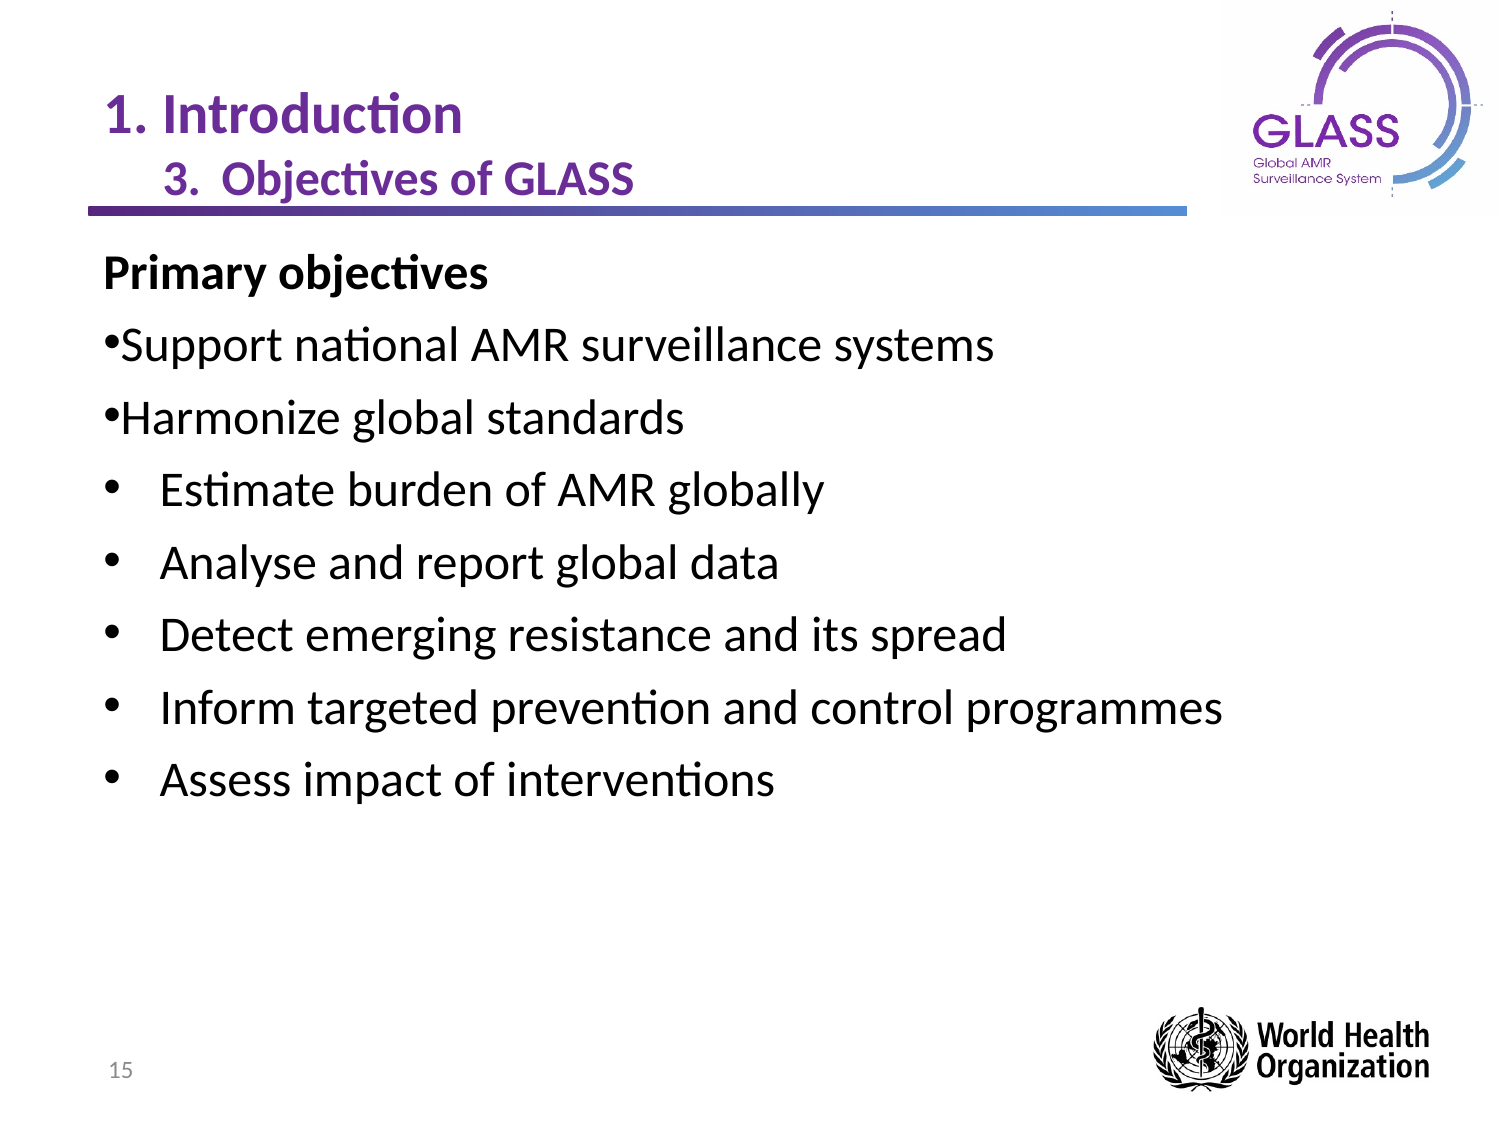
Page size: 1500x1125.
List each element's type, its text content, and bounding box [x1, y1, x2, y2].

picture [1222, 0, 1500, 217]
text_box Introduction Objectives of GLASS [88, 67, 1117, 213]
text_box Primary objectives Support national AMR surveillance systems Harmonize global standards Estimate burden of AMR globally Analyse and report global data Detect emerging resistance and its spread Inform targeted prevention and control programmes Assess impact of interventions [88, 231, 1430, 875]
text_box 15 [93, 1038, 444, 1099]
picture [1151, 1005, 1430, 1092]
text_box [86, 205, 1189, 218]
